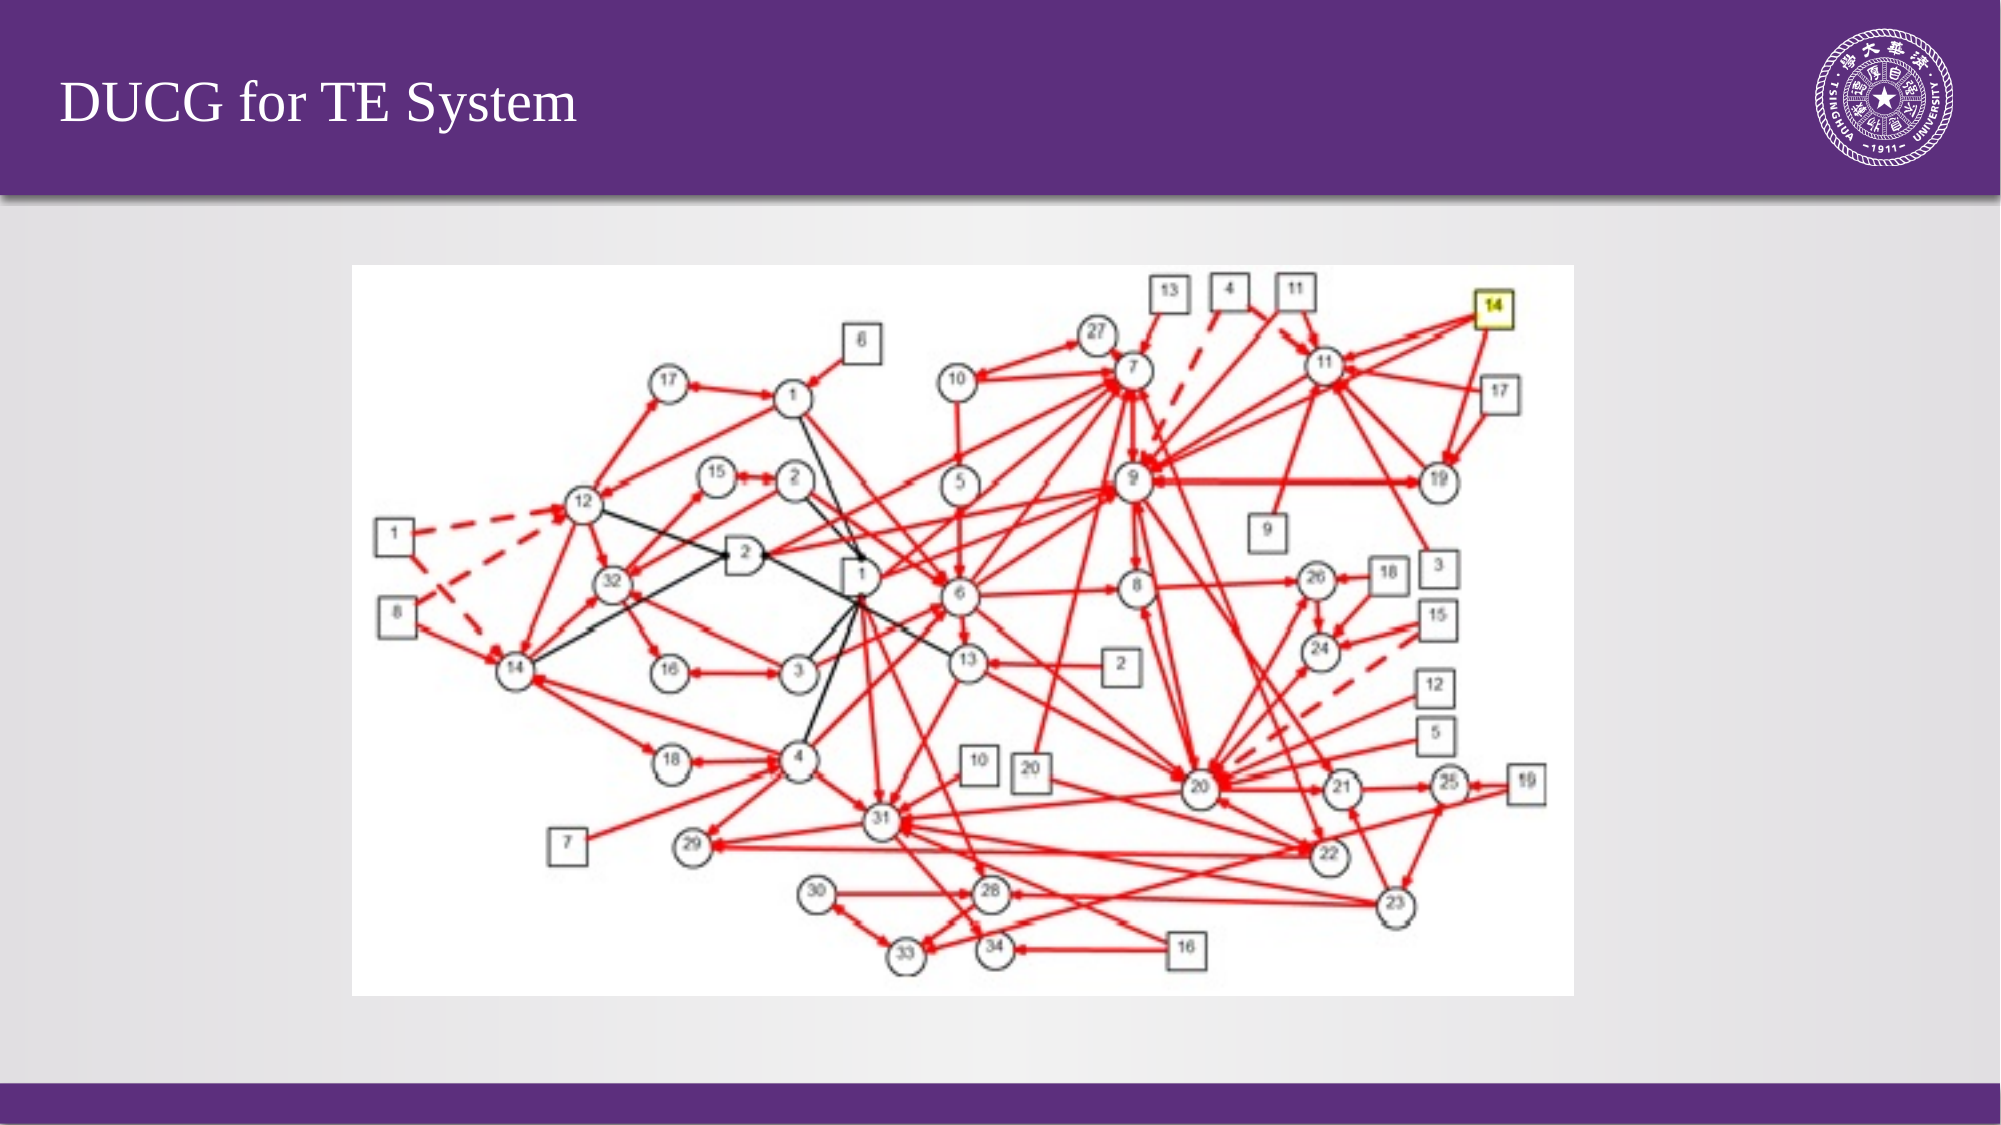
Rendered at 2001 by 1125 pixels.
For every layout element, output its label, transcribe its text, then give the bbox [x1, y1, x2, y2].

title DUCG for TE System [44, 14, 1816, 181]
picture [351, 265, 1574, 997]
